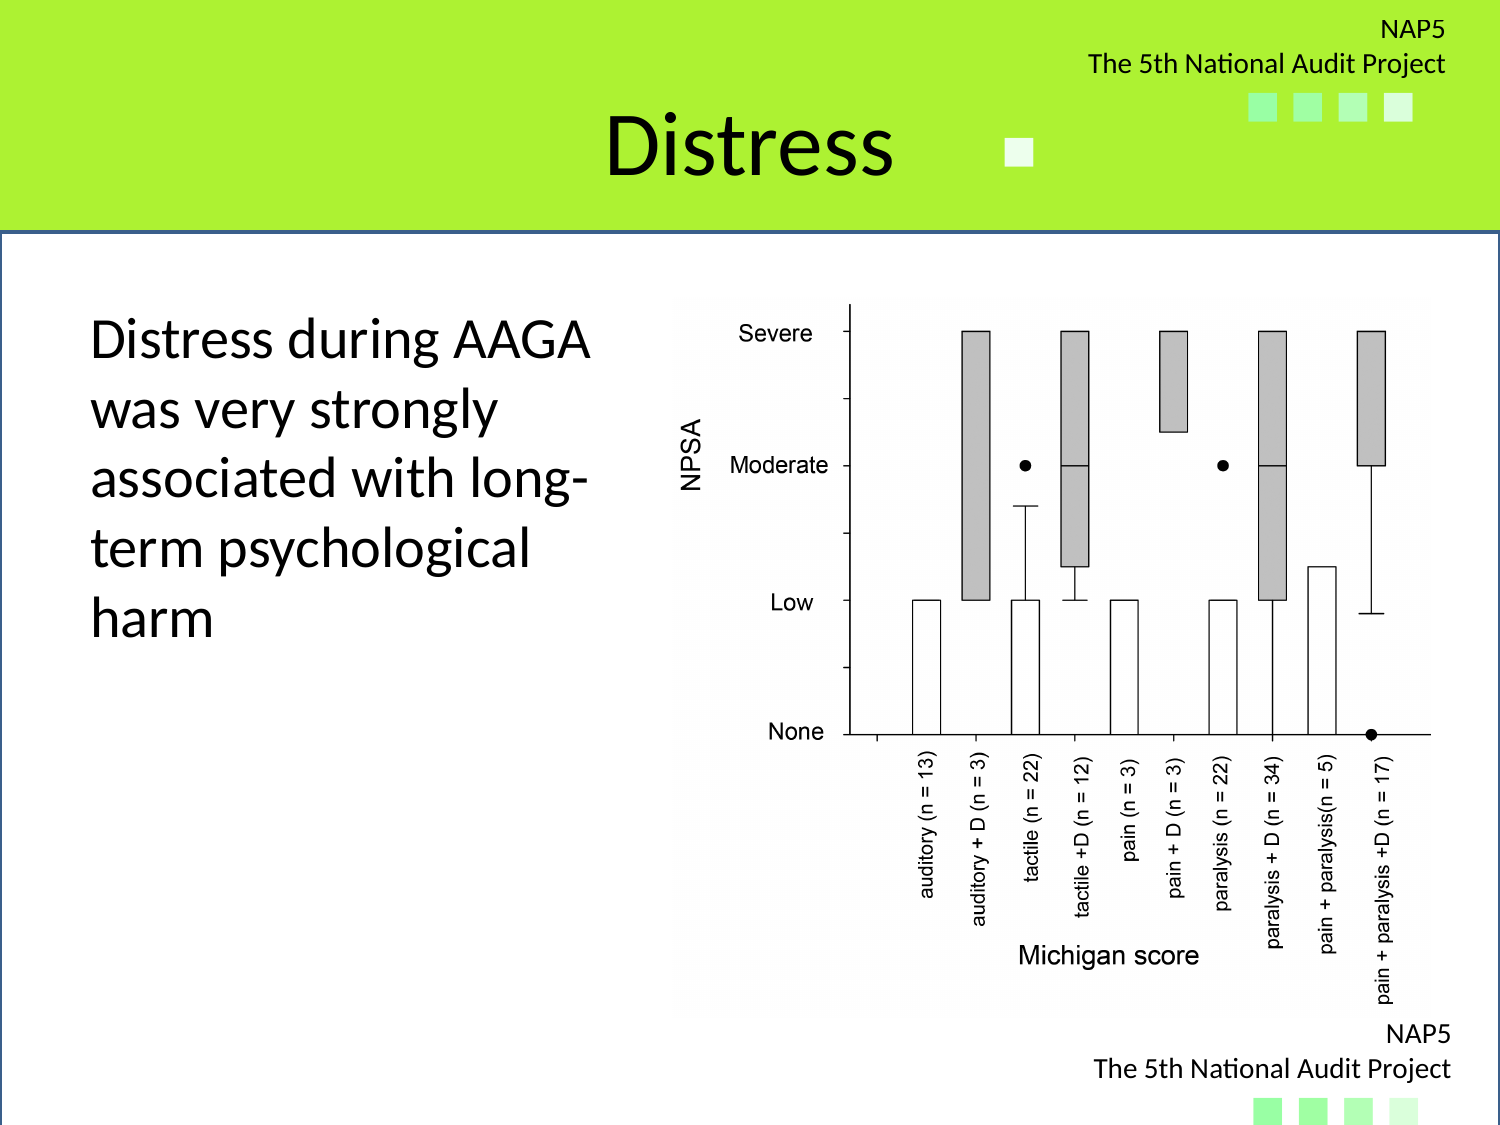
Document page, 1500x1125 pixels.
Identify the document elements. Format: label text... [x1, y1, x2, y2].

title Distress [75, 45, 1425, 233]
list Distress during AAGA was very strongly associated with long-term psychological harm [75, 292, 644, 1035]
picture [672, 296, 1431, 1018]
